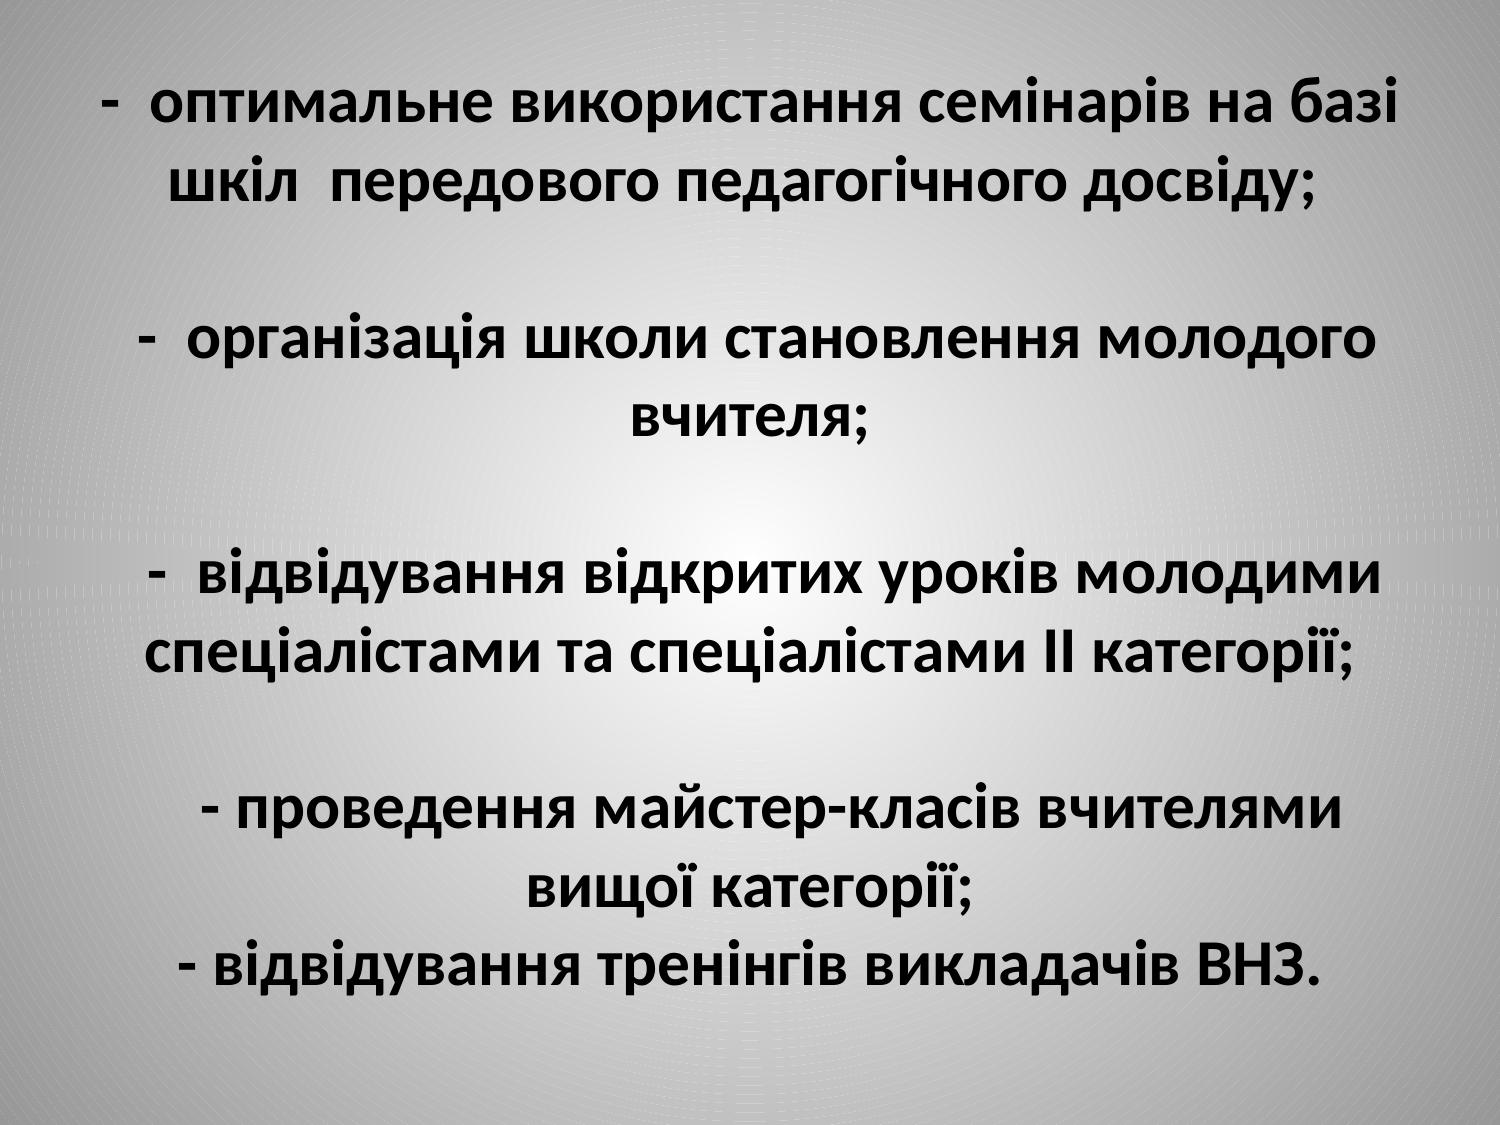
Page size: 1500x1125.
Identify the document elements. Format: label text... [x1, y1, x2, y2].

title - оптимальне використання семінарів на базі шкіл передового педагогічного досвіду; - організація школи становлення молодого вчителя; - відвідування відкритих уроків молодими спеціалістами та спеціалістами ІІ категорії; - проведення майстер-класів вчителями вищої категорії; - відвідування тренінгів викладачів ВНЗ. [75, 45, 1425, 1012]
